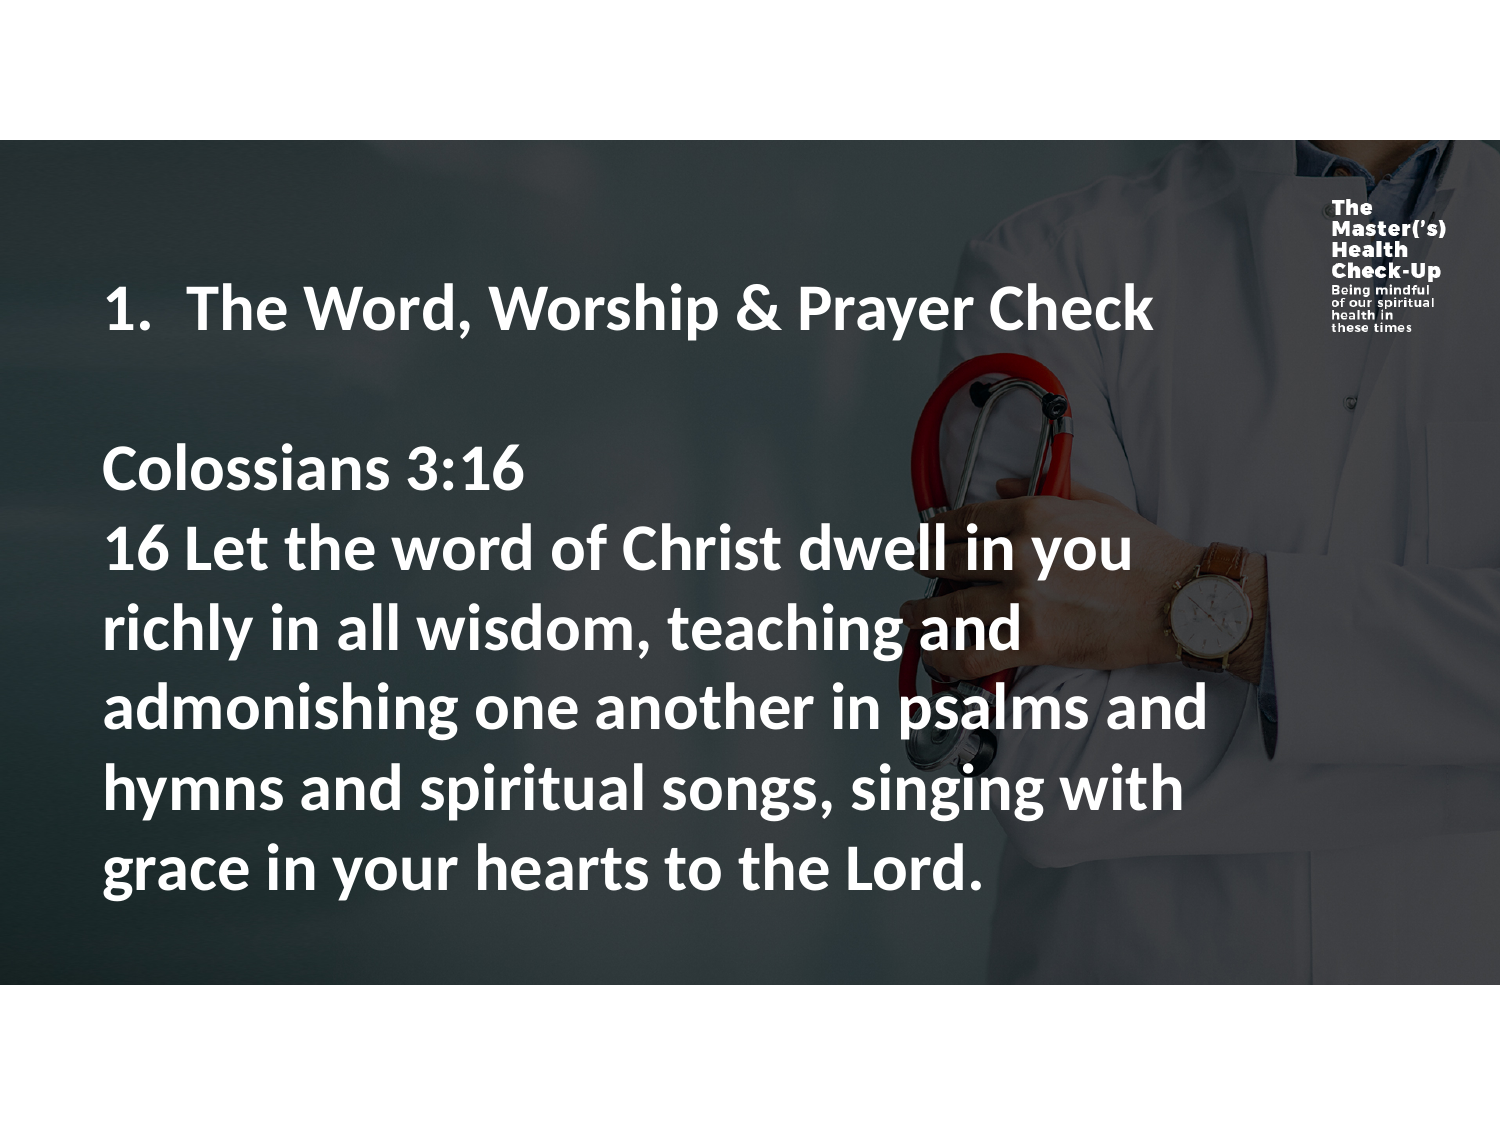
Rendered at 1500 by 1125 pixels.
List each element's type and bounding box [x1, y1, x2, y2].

picture [0, 140, 1500, 985]
